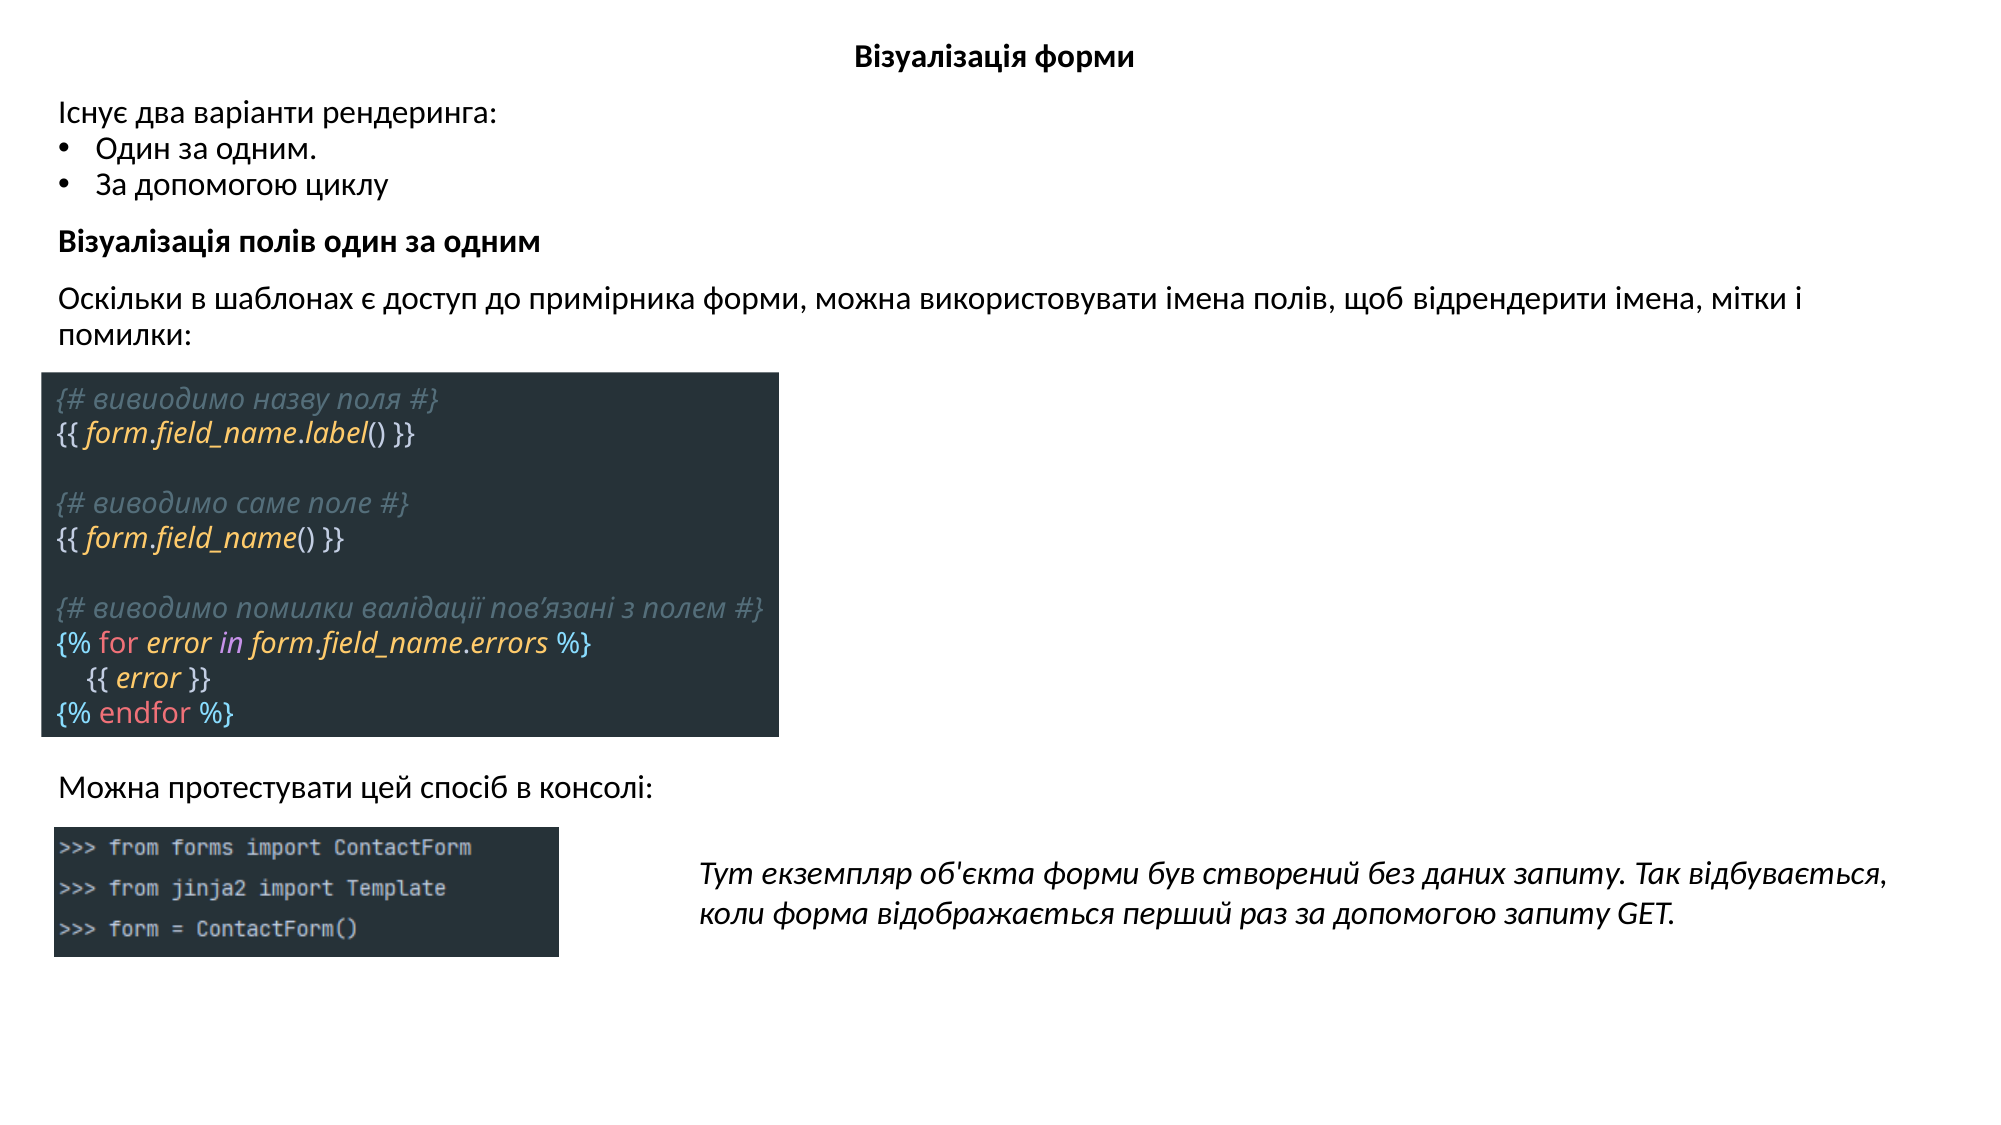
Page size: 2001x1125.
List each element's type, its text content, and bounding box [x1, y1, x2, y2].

text_box {# вивиодимо назву поля #} {{ form.field_name.label() }} {# виводимо саме полe #} {{ form.field_name() }} {# виводимо помилки валідації пов’язані з полем #} {% for error in form.field_name.errors %} {{ error }} {% endfor %} [41, 372, 779, 737]
list Візуалізація форми Існує два варіанти рендеринга: Один за одним. За допомогою циклу Візуалізація полів один за одним Оскільки в шаблонах є доступ до примірника форми, можна використовувати імена полів, щоб відрендерити імена, мітки і помилки: Можна протестувати цей спосіб в консолі: [43, 31, 1955, 1079]
text_box Тут екземпляр об'єкта форми був створений без даних запиту. Так відбувається, коли форма відображається перший раз за допомогою запиту GET. [684, 844, 1921, 939]
picture [54, 827, 559, 957]
